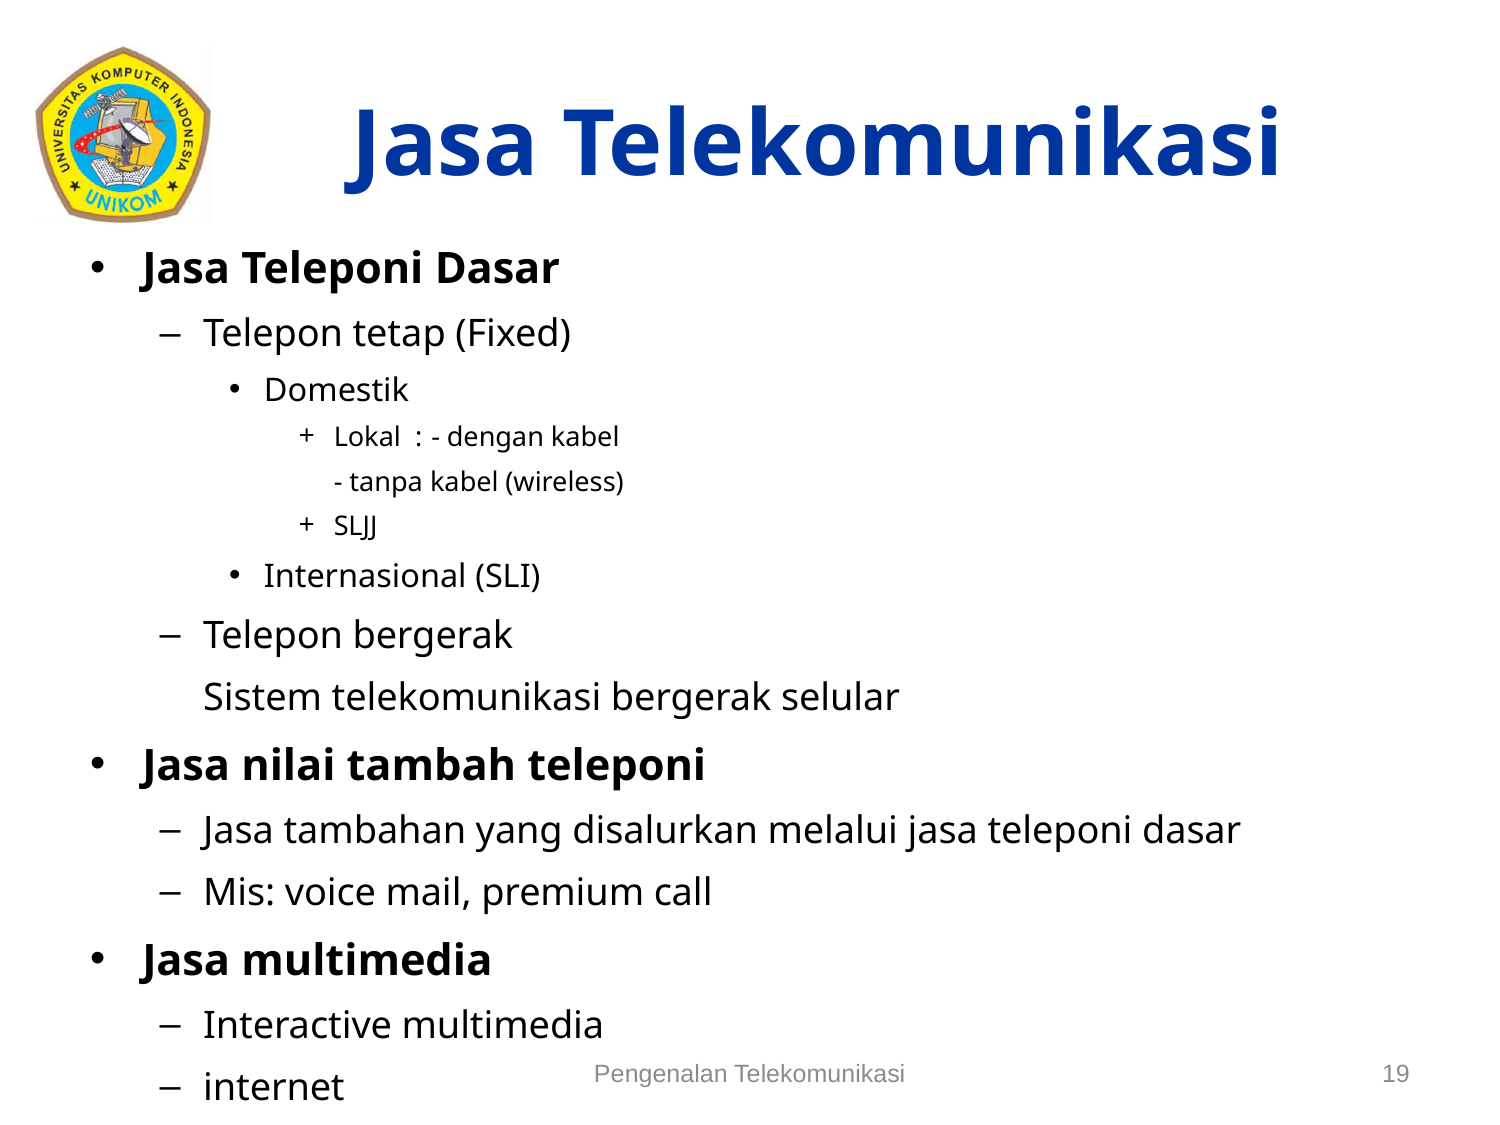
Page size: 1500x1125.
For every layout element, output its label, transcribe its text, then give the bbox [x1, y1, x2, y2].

slide_number 19 [1074, 1042, 1425, 1103]
list Jasa Teleponi Dasar Telepon tetap (Fixed) Domestik Lokal : - dengan kabel - tanpa kabel (wireless) SLJJ Internasional (SLI) Telepon bergerak Sistem telekomunikasi bergerak selular Jasa nilai tambah teleponi Jasa tambahan yang disalurkan melalui jasa teleponi dasar Mis: voice mail, premium call Jasa multimedia Interactive multimedia internet [75, 222, 1425, 1125]
footer Pengenalan Telekomunikasi [512, 1042, 988, 1103]
picture [35, 46, 210, 223]
title Jasa Telekomunikasi [210, 45, 1425, 222]
